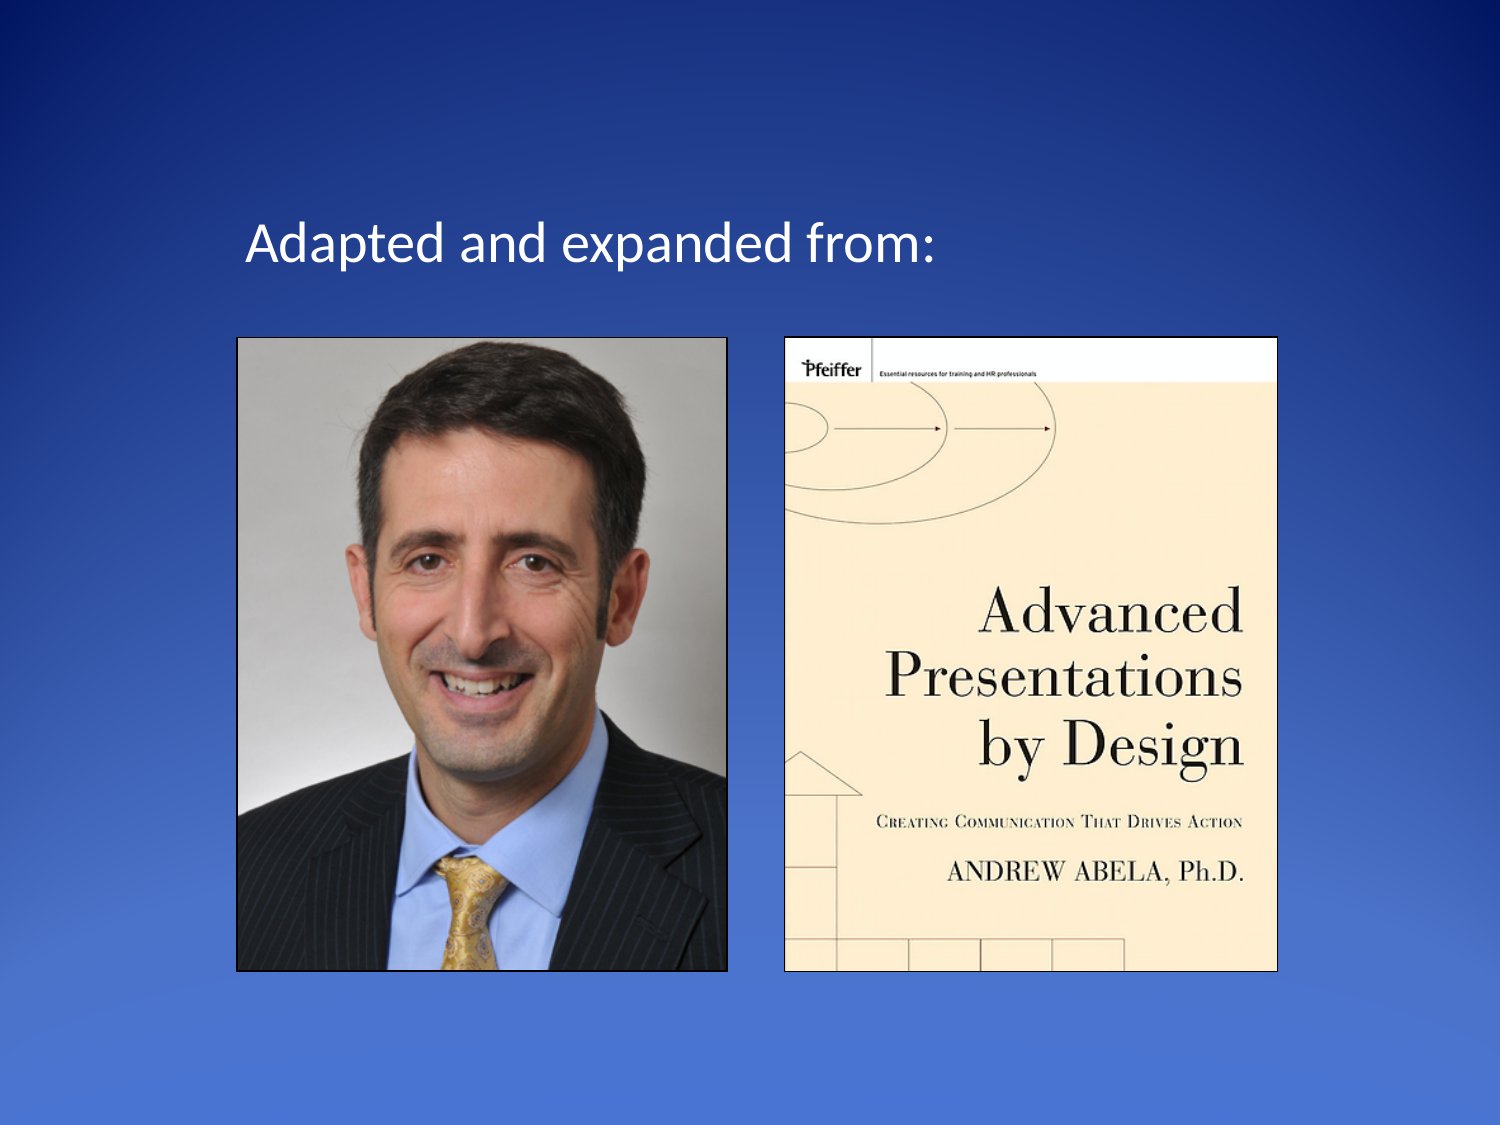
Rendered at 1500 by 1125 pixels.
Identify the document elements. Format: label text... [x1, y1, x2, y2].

picture [0, 0, 1500, 1125]
text_box Adapted and expanded from: [230, 196, 1412, 282]
